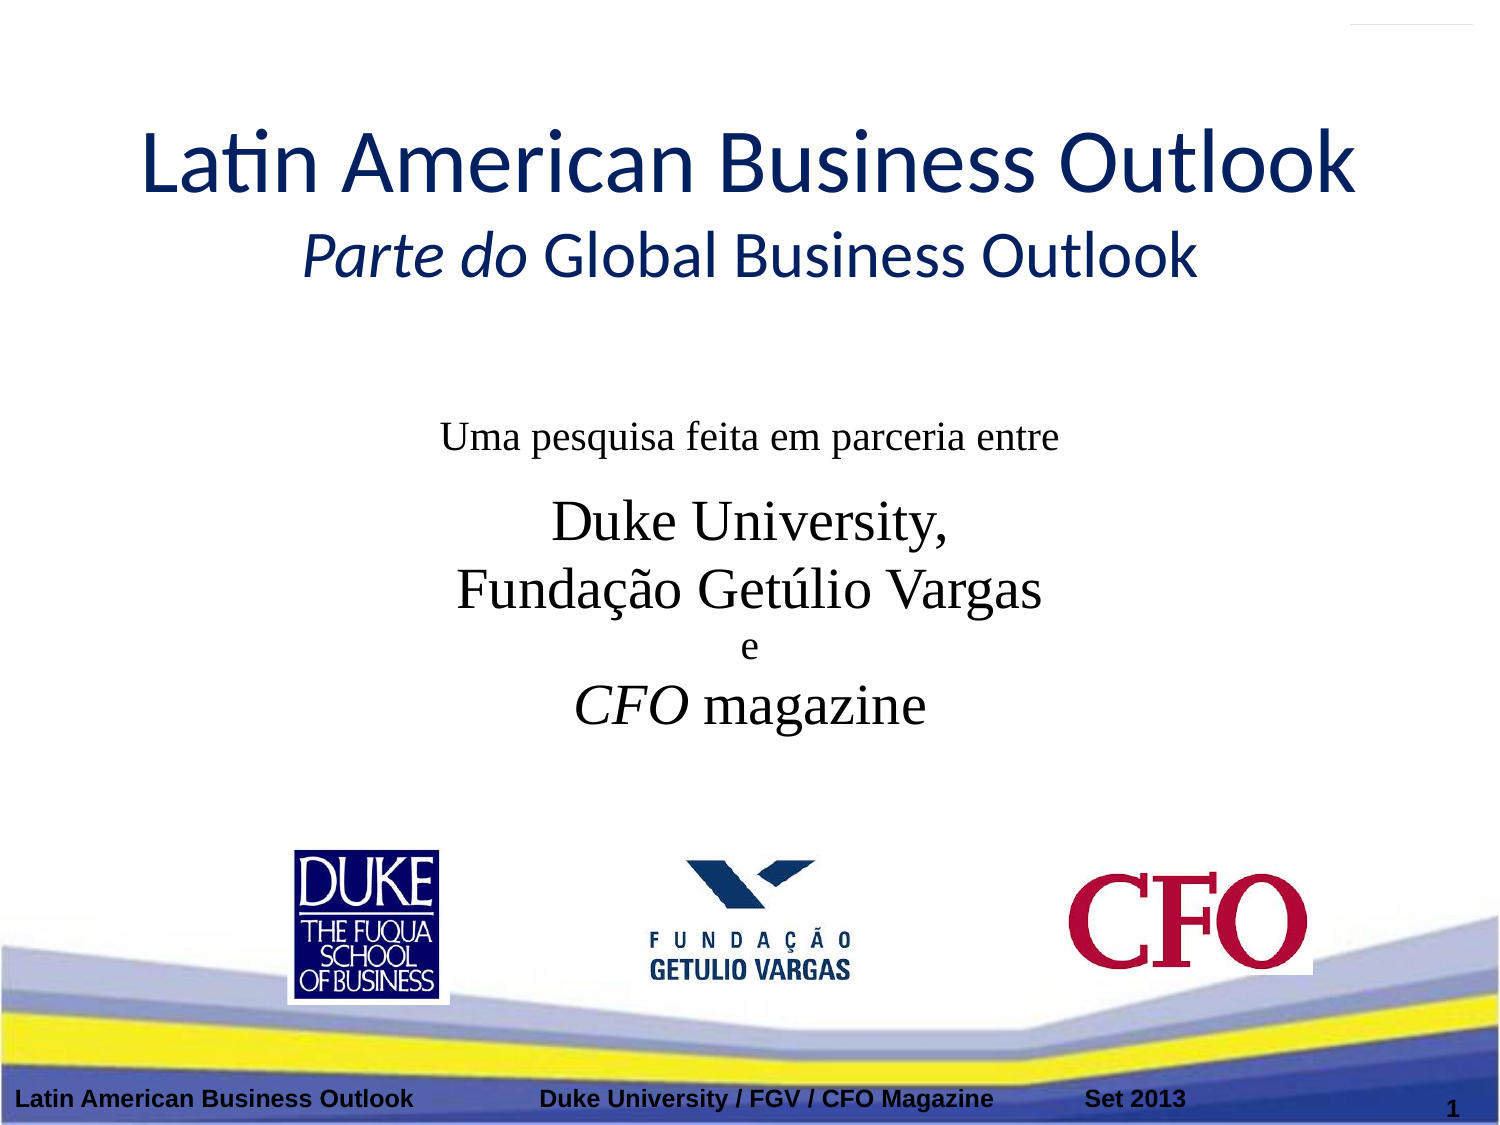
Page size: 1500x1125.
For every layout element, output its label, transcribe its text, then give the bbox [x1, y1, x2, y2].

text_box Uma pesquisa feita em parceria entre Duke University, Fundação Getúlio Vargas e CFO magazine [224, 411, 1275, 799]
title Latin American Business Outlook Parte do Global Business Outlook [112, 75, 1388, 317]
picture [0, 0, 1500, 1125]
footer Latin American Business Outlook Duke University / FGV / CFO Magazine Set 2013 [0, 1074, 1338, 1125]
slide_number 1 [1362, 1077, 1475, 1125]
